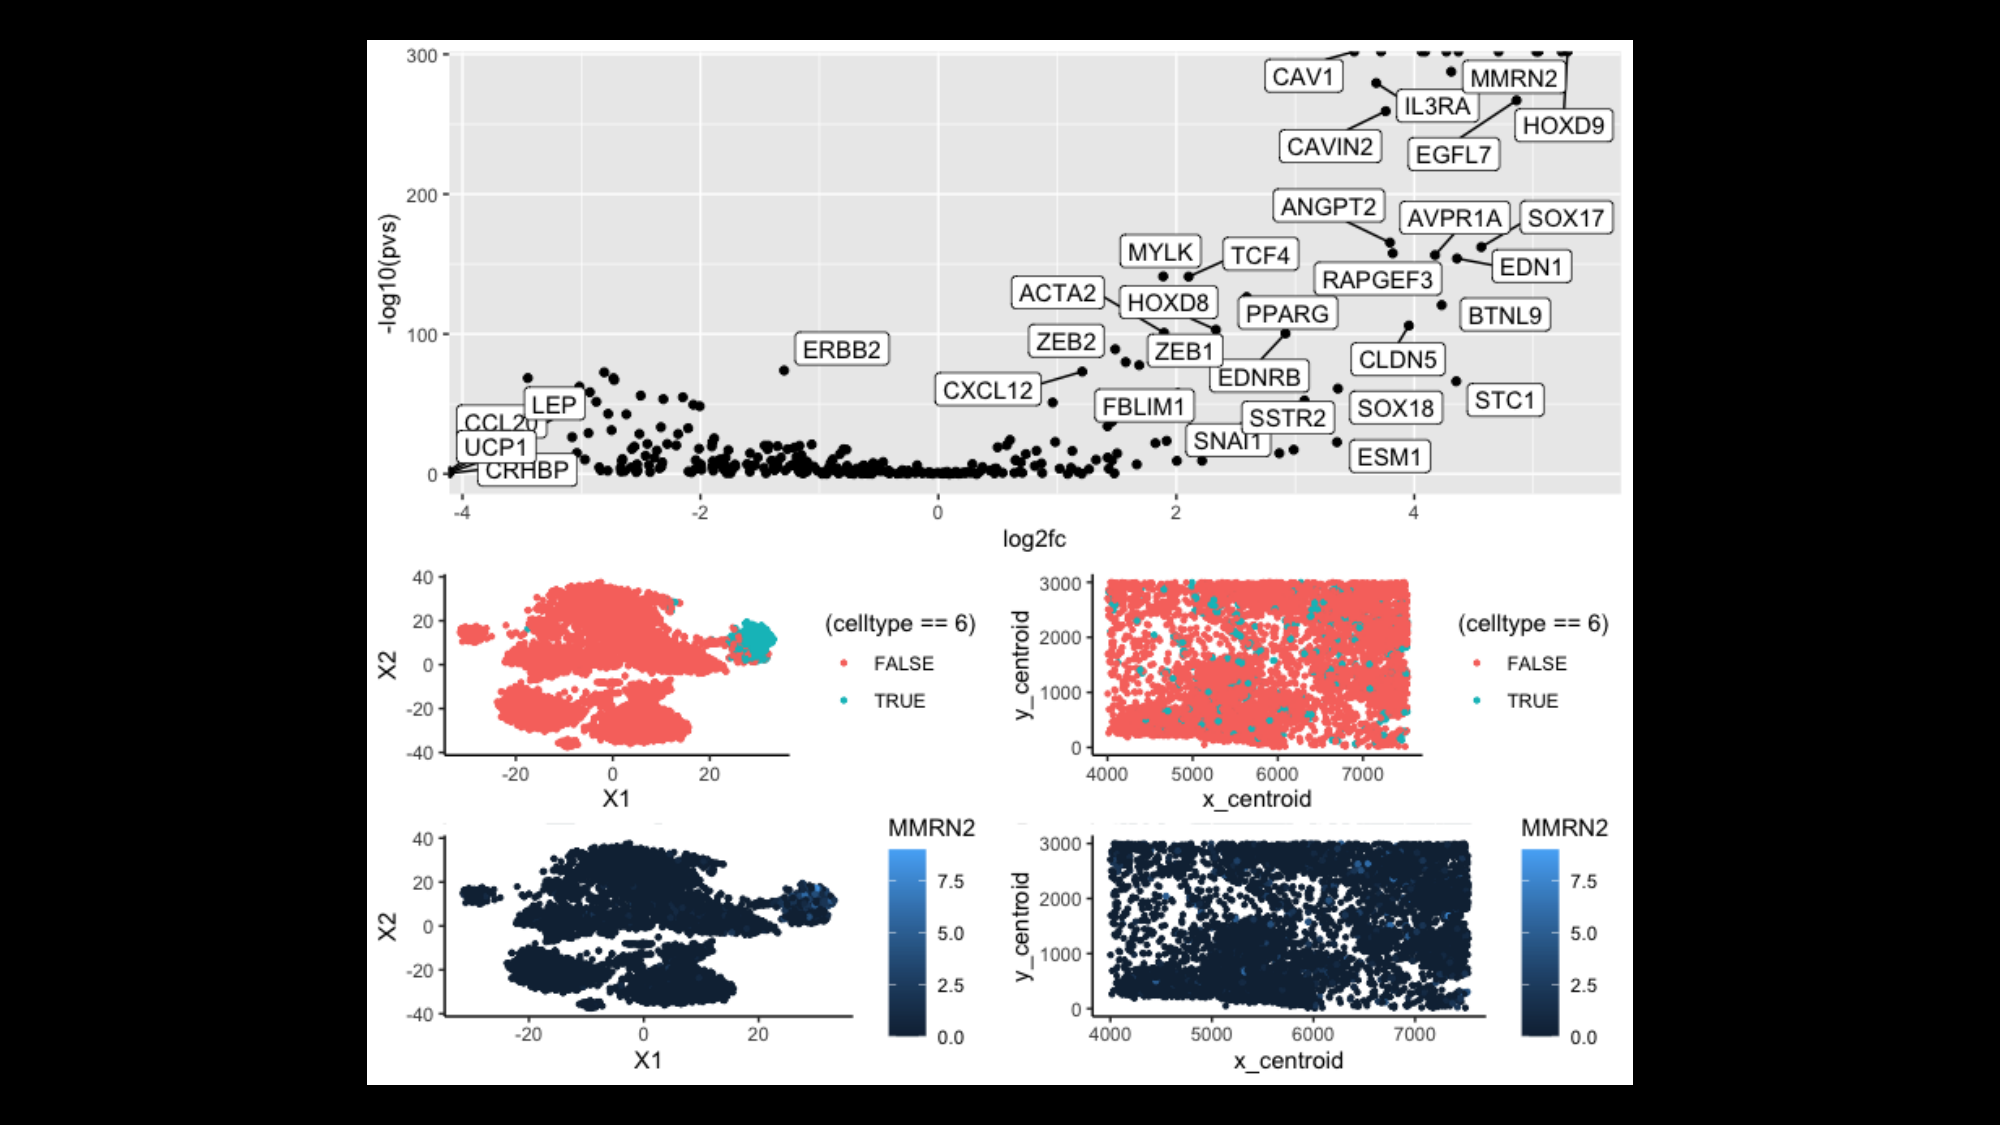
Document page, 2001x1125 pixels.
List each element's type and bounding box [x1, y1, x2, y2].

picture [366, 40, 1633, 1085]
